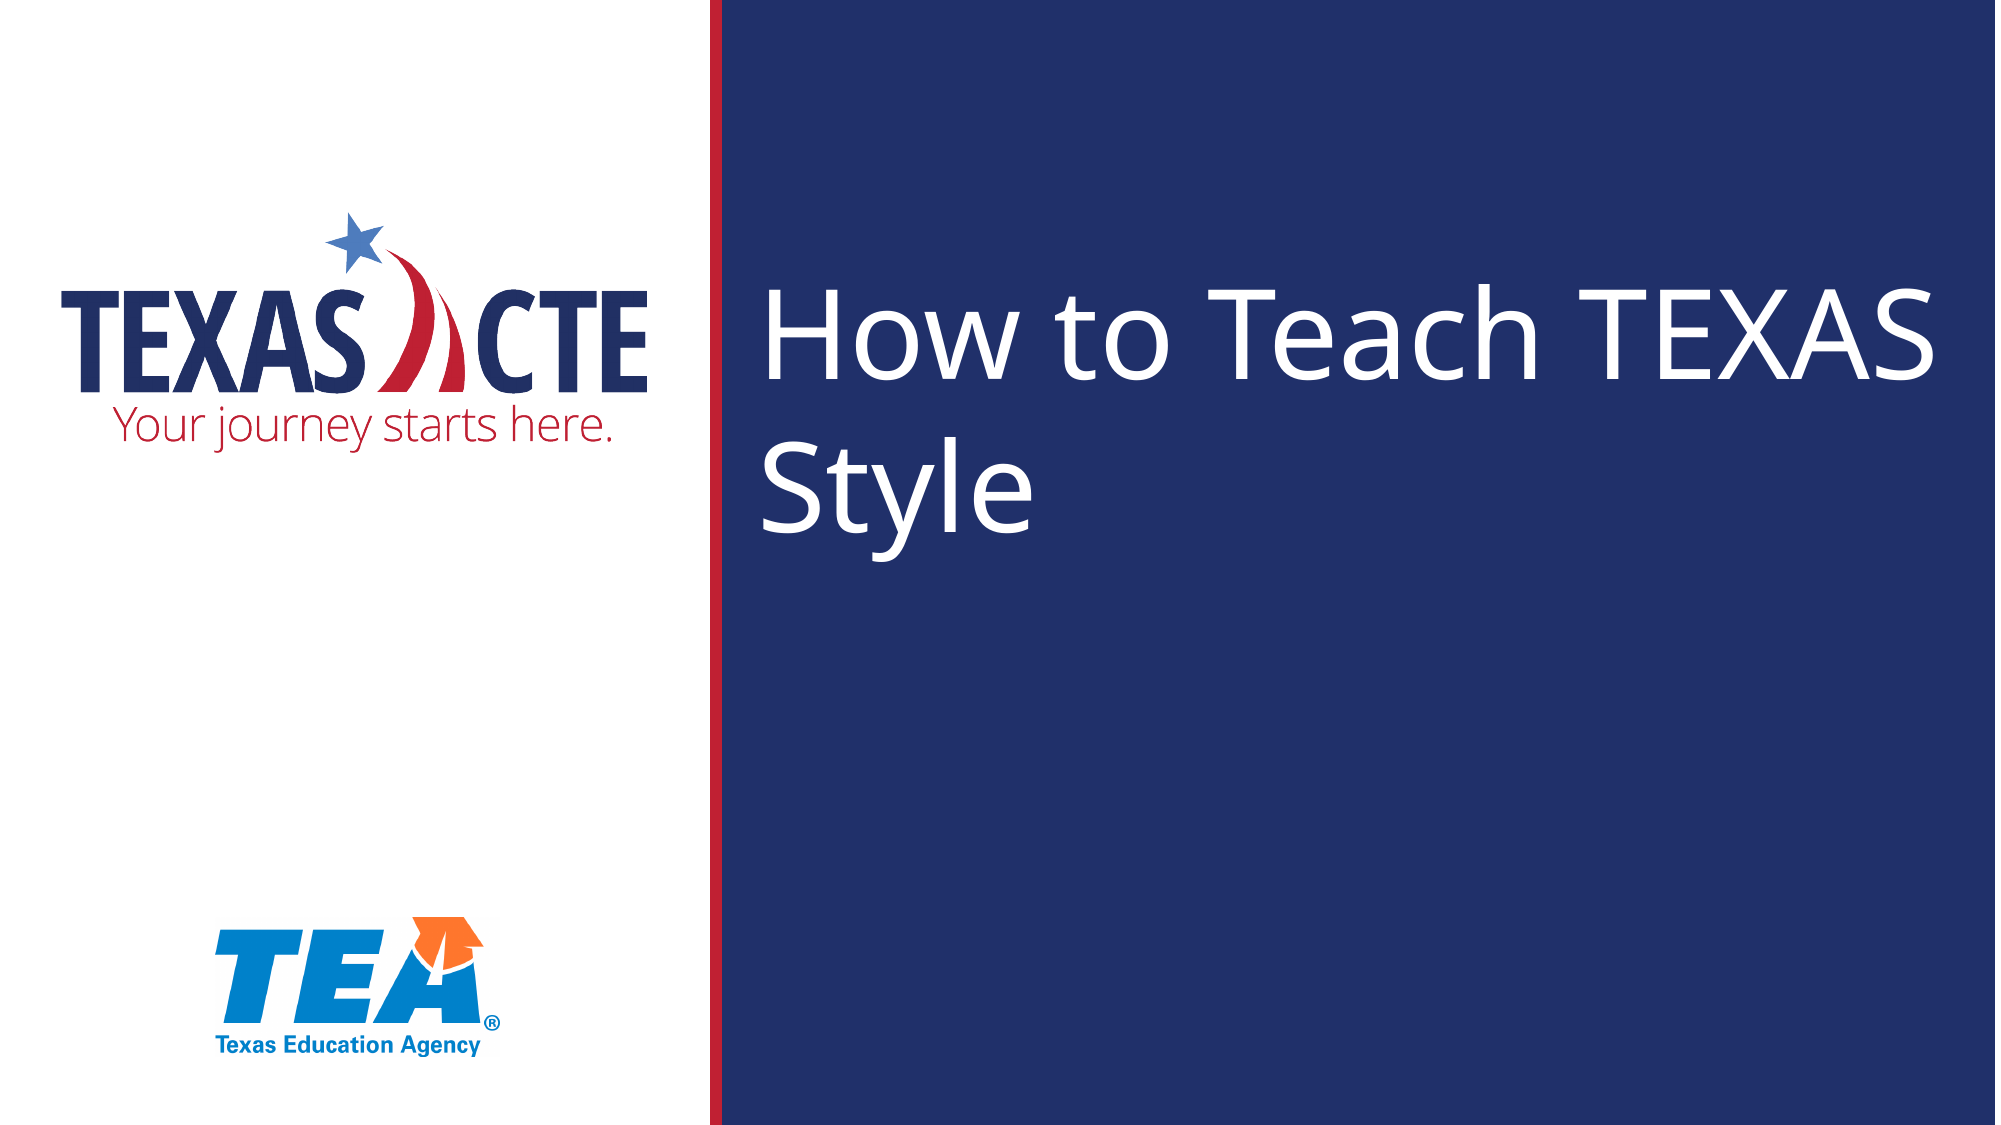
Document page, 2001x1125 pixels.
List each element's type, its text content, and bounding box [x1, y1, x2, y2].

picture [215, 917, 500, 1057]
picture [61, 212, 647, 453]
title How to Teach TEXAS Style [742, 130, 1967, 691]
